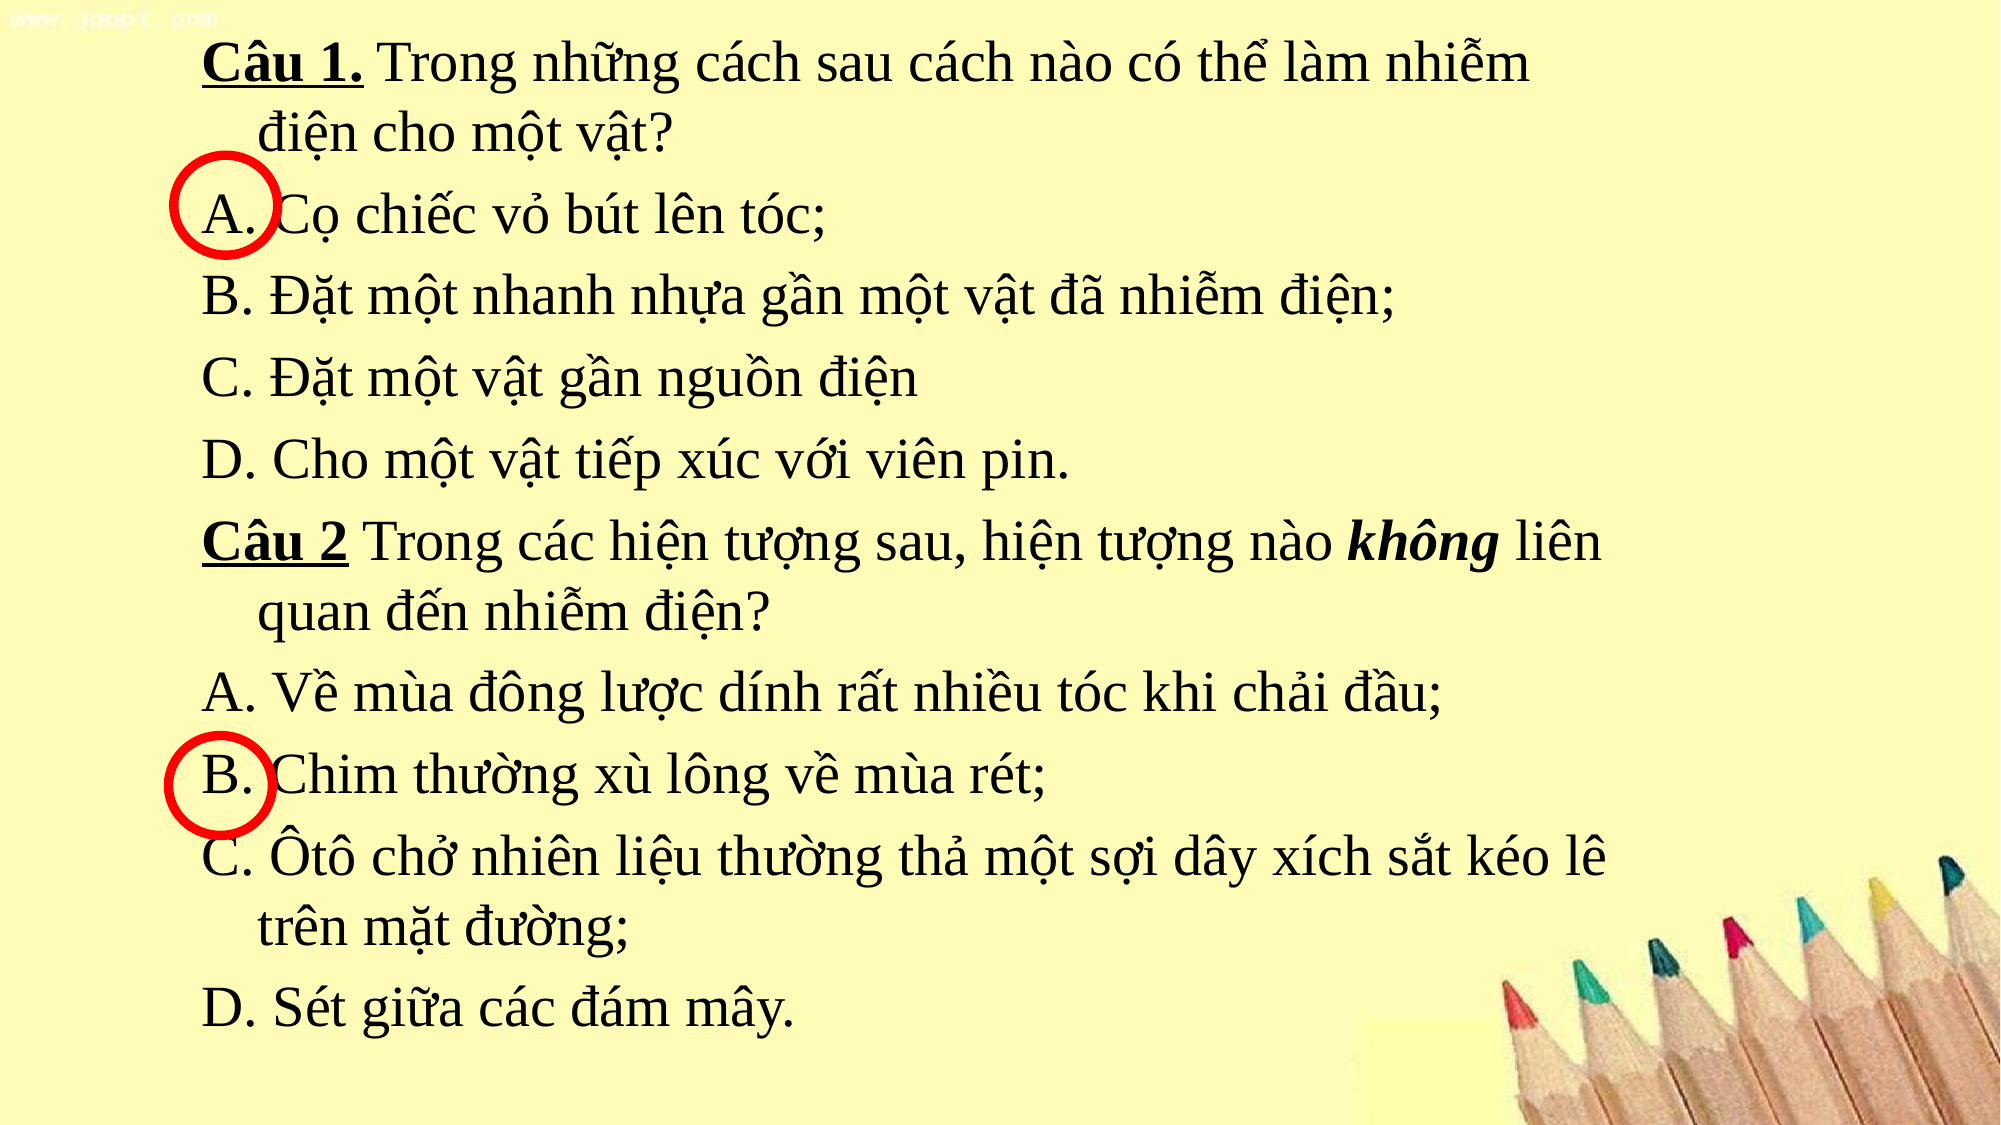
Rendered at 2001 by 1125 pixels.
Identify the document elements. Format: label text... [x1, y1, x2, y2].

list Câu 1. Trong những cách sau cách nào có thể làm nhiễm điện cho một vật? A. Cọ chiếc vỏ bút lên tóc; B. Đặt một nhanh nhựa gần một vật đã nhiễm điện; C. Đặt một vật gần nguồn điện D. Cho một vật tiếp xúc với viên pin. Câu 2 Trong các hiện tượng sau, hiện tượng nào không liên quan đến nhiễm điện? A. Về mùa đông lược dính rất nhiều tóc khi chải đầu; B. Chim thường xù lông về mùa rét; C. Ôtô chở nhiên liệu thường thả một sợi dây xích sắt kéo lê trên mặt đường; D. Sét giữa các đám mây. [186, 15, 1644, 1125]
text_box [168, 735, 273, 836]
text_box [173, 155, 278, 256]
picture [0, 0, 2001, 1125]
